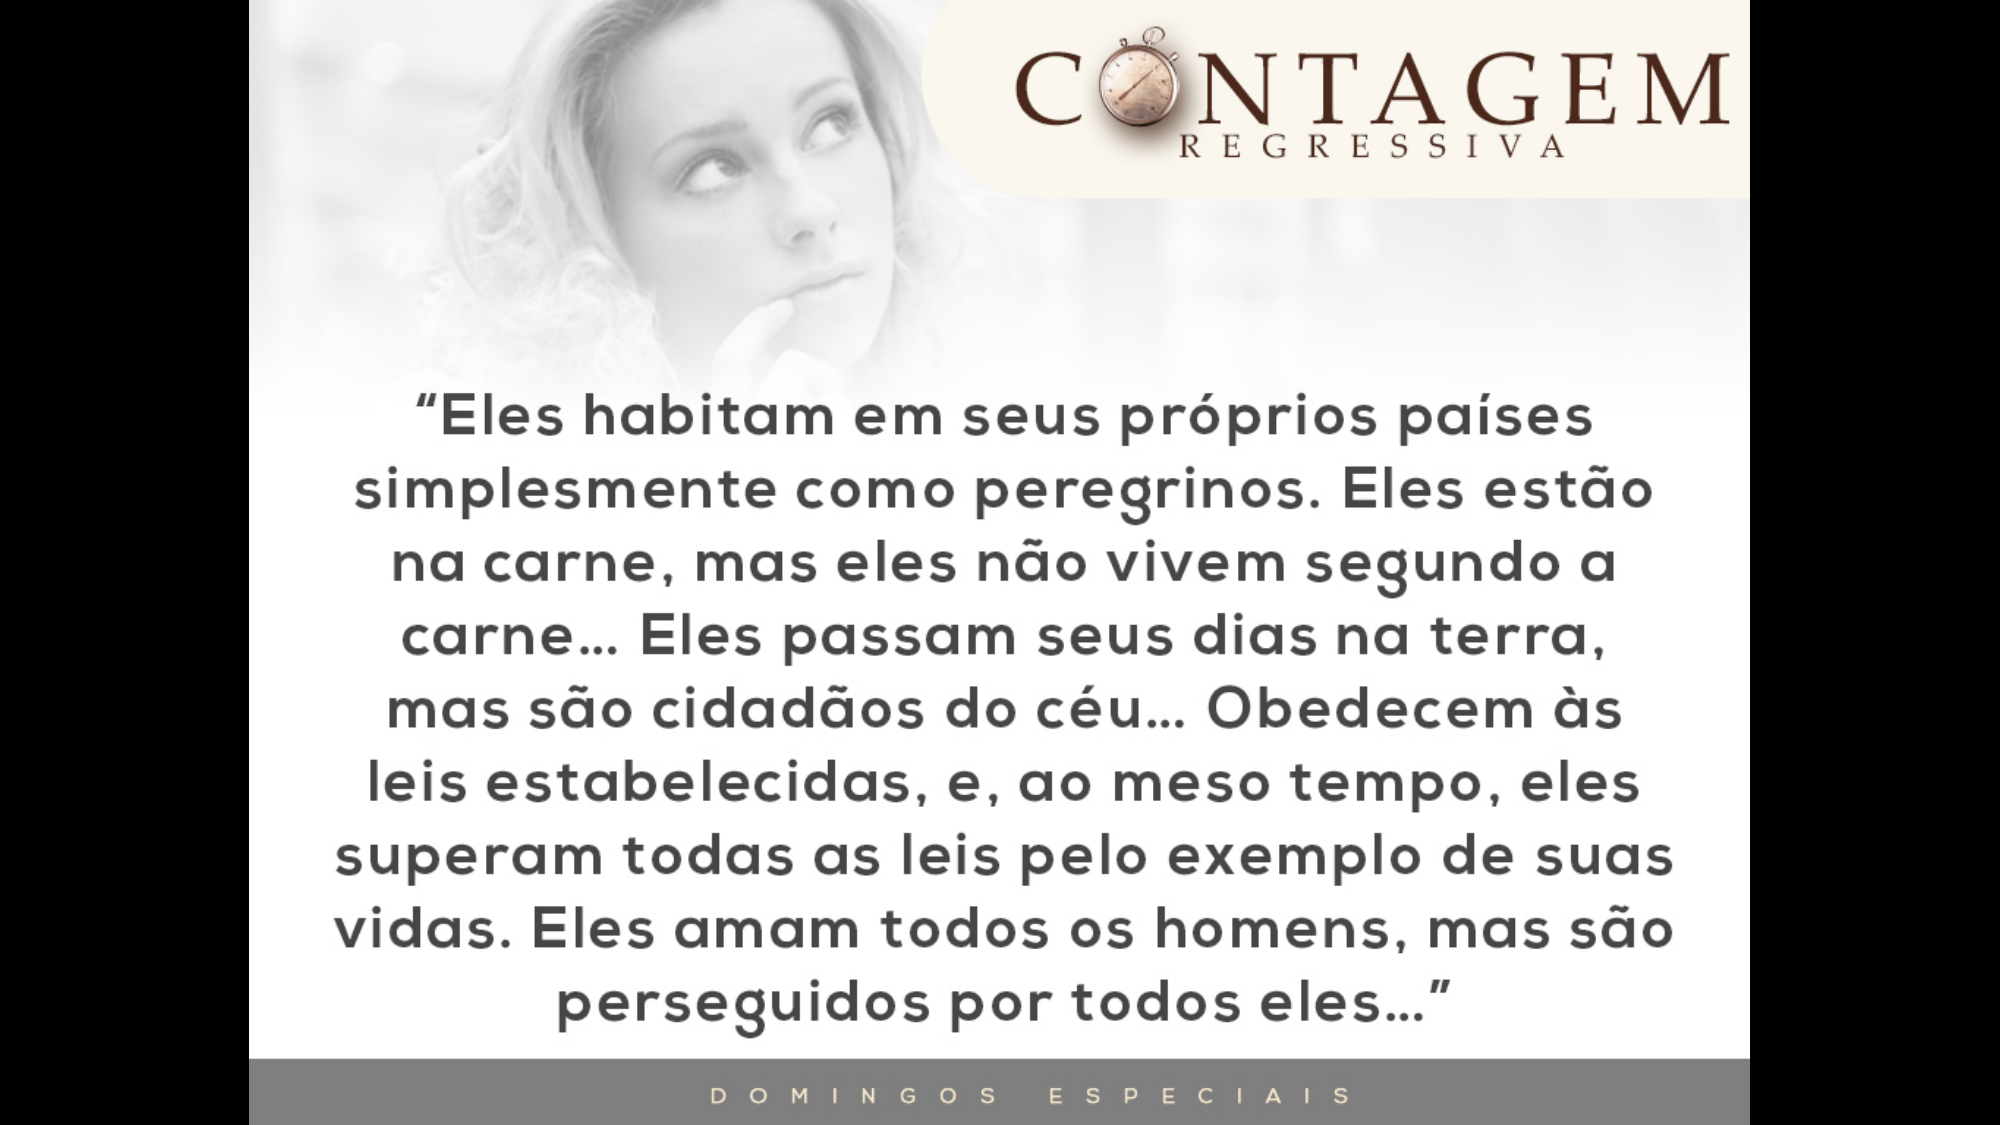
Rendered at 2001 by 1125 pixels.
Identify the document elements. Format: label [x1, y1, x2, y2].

picture [249, 0, 1750, 1125]
